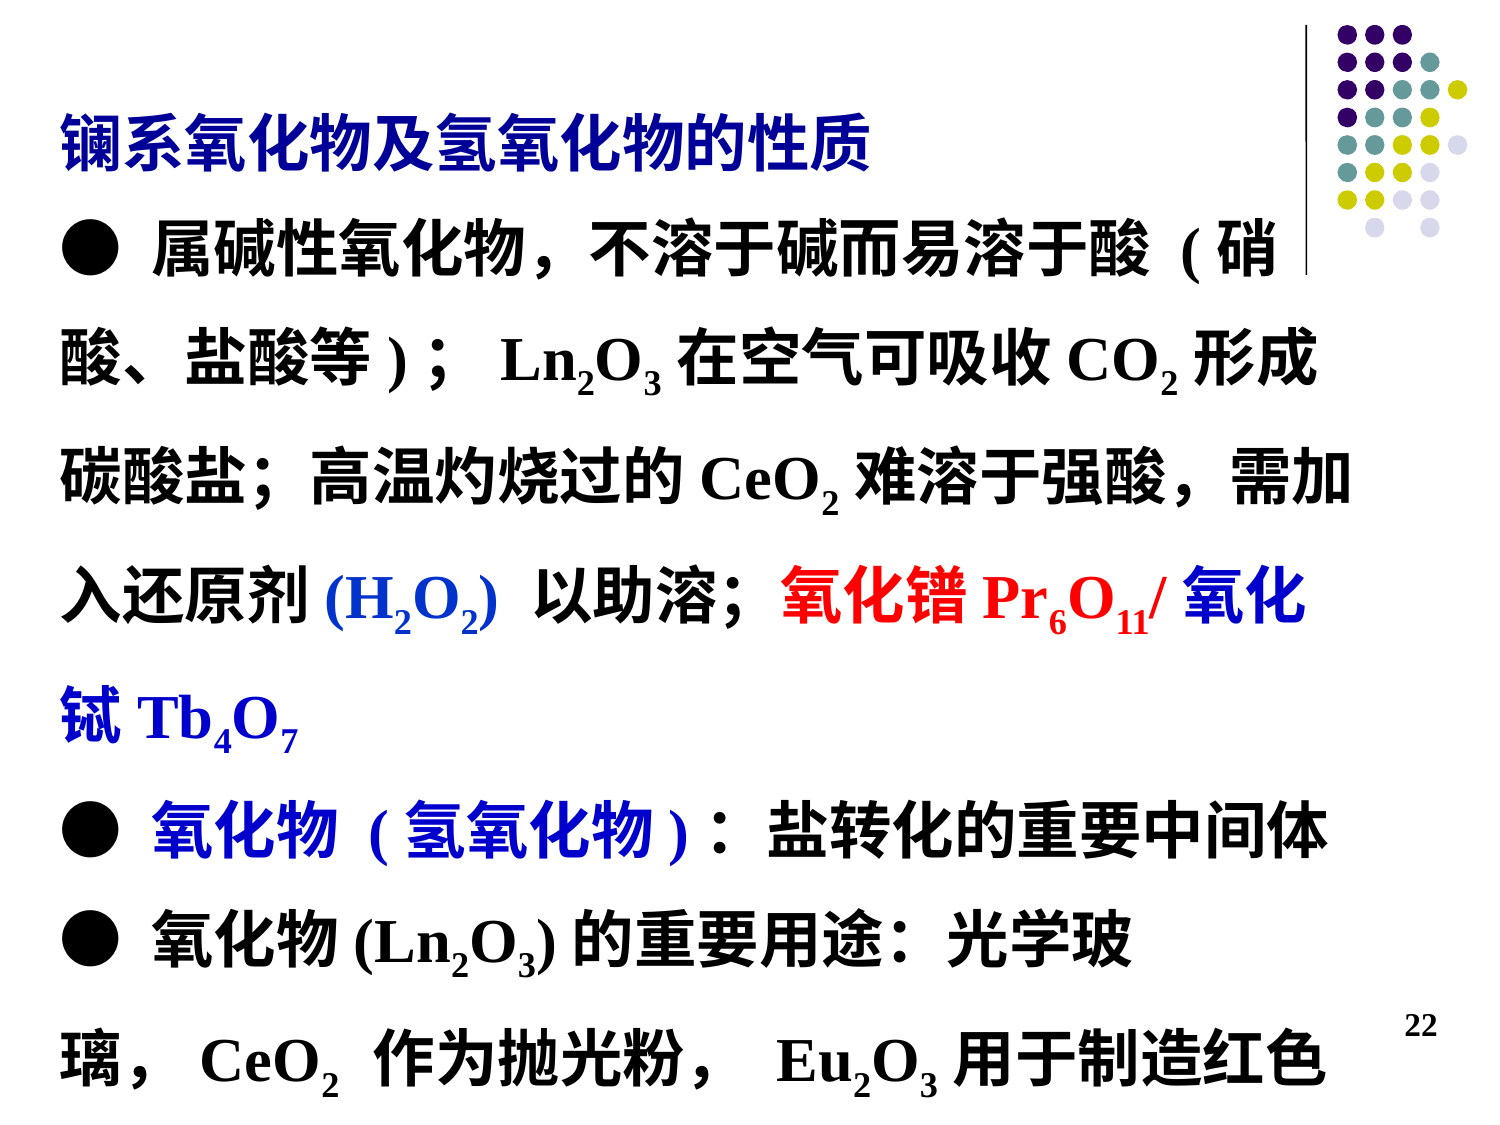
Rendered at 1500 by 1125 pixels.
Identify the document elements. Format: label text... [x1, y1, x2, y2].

text_box [1298, 995, 1461, 1071]
text_box 镧系氧化物及氢氧化物的性质 ● 属碱性氧化物，不溶于碱而易溶于酸 (硝酸、盐酸等)；Ln2O3在空气可吸收CO2形成碳酸盐；高温灼烧过的CeO2难溶于强酸，需加入还原剂(H2O2) 以助溶；氧化镨Pr6O11/氧化铽Tb4O7 ● 氧化物 (氢氧化物)：盐转化的重要中间体 ● 氧化物(Ln2O3)的重要用途：光学玻璃，CeO2 作为抛光粉， Eu2O3用于制造红色荧光粉等 [45, 66, 1380, 1125]
